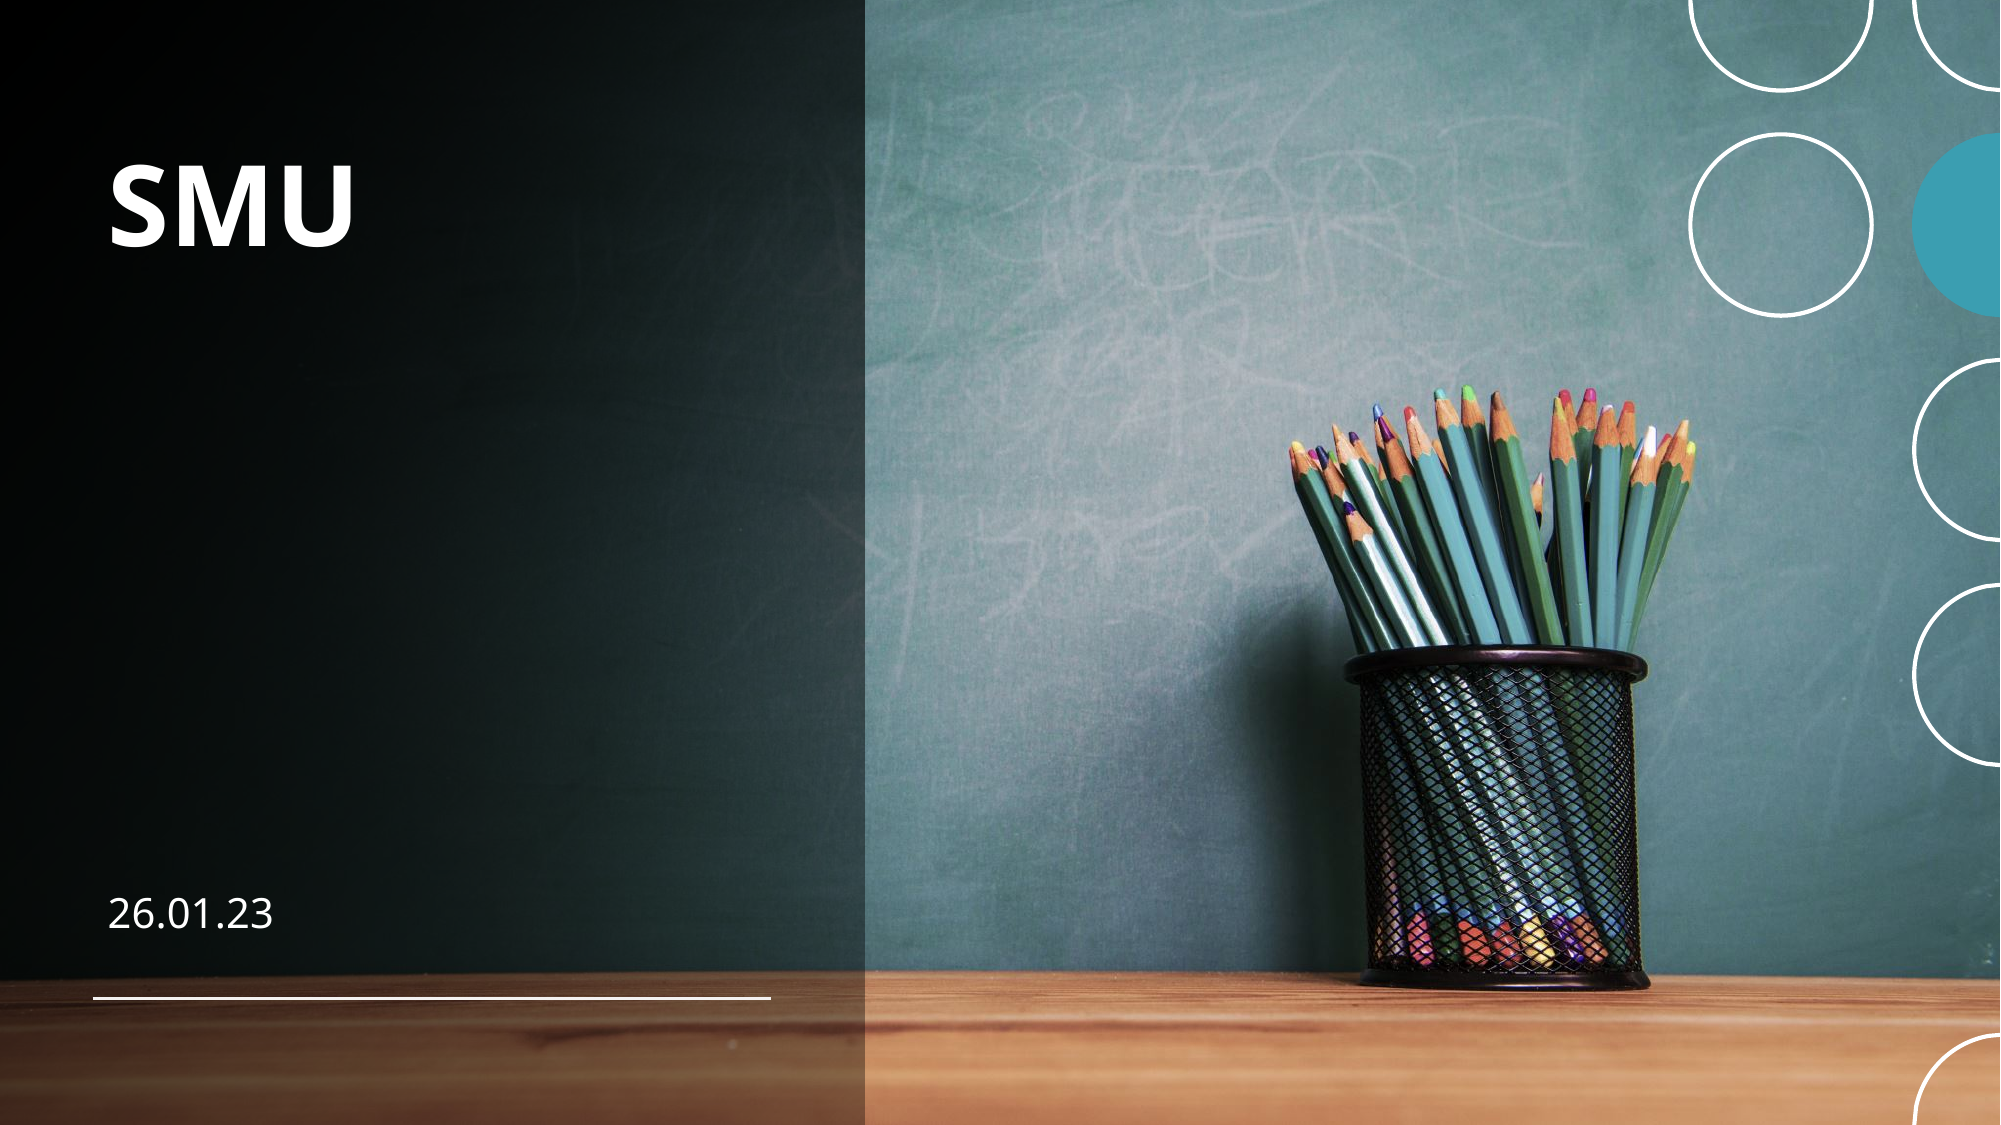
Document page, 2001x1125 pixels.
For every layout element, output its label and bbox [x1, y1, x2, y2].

picture [0, 0, 1688, 1125]
text_box [1688, 0, 2000, 1125]
